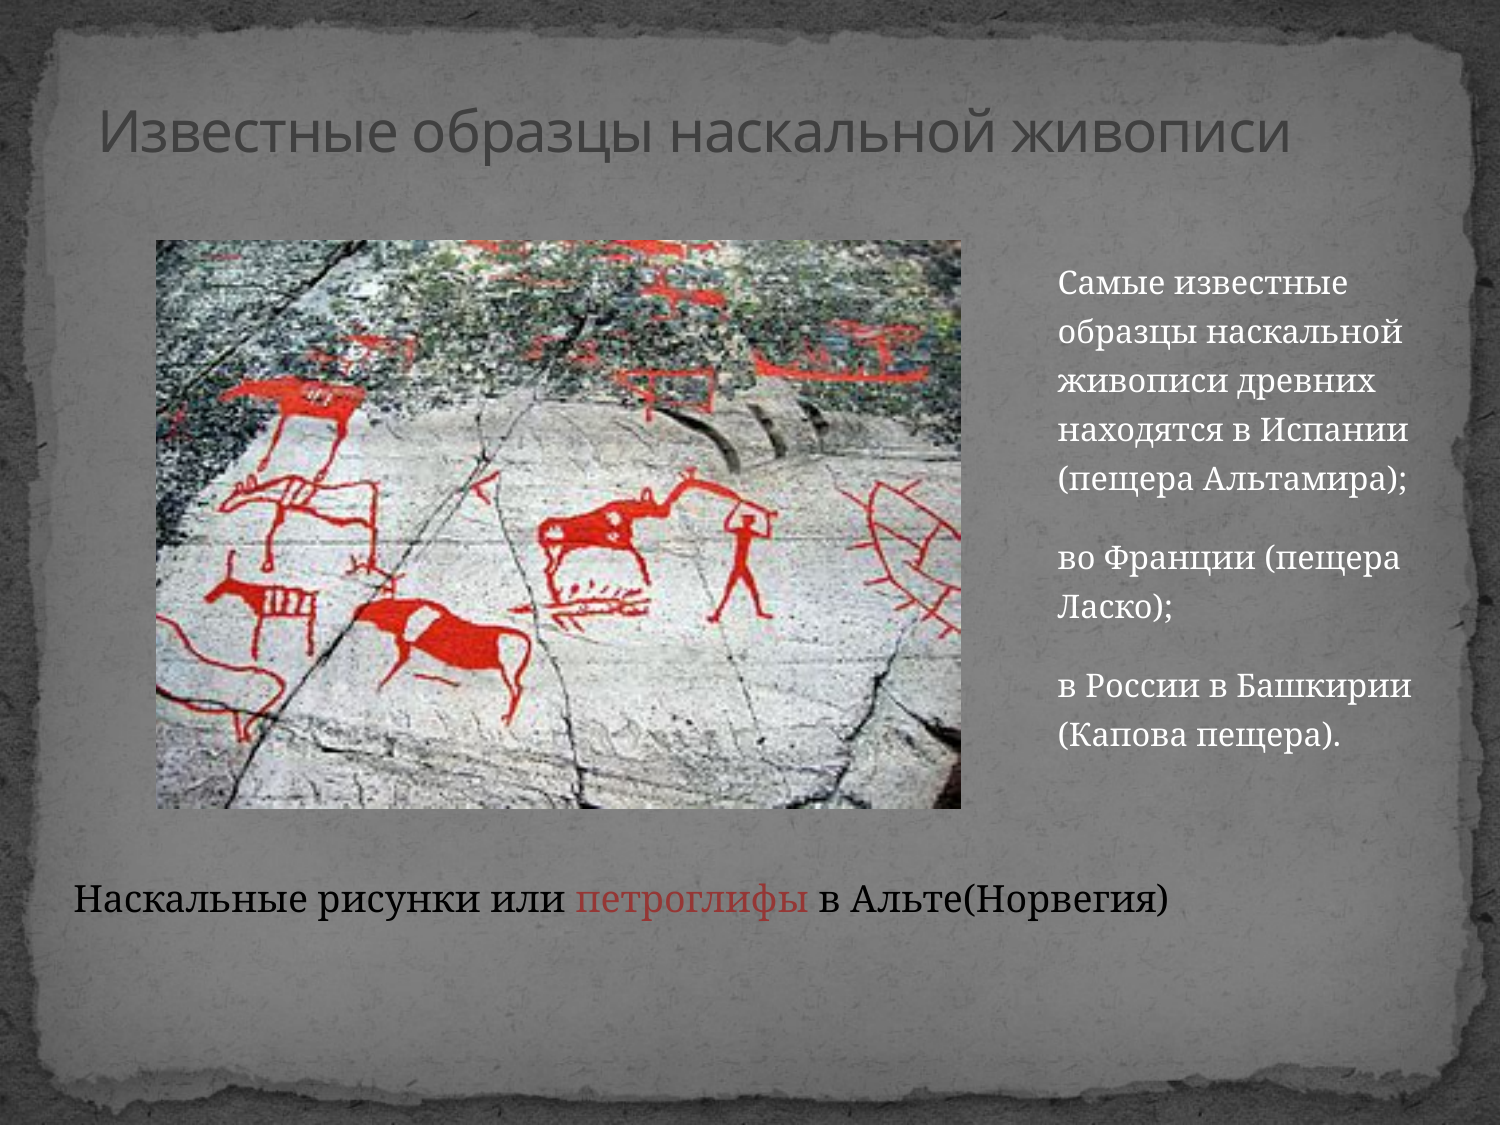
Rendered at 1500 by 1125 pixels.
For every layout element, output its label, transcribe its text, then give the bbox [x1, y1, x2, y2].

title Известные образцы наскальной живописи [81, 70, 1336, 172]
list Самые известные образцы наскальной живописи древних находятся в Испании (пещера Альтамира); во Франции (пещера Ласко); в России в Башкирии (Капова пещера). [1042, 199, 1438, 867]
text_box Наскальные рисунки или петроглифы в Альте(Норвегия) [58, 867, 1442, 927]
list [159, 243, 961, 807]
